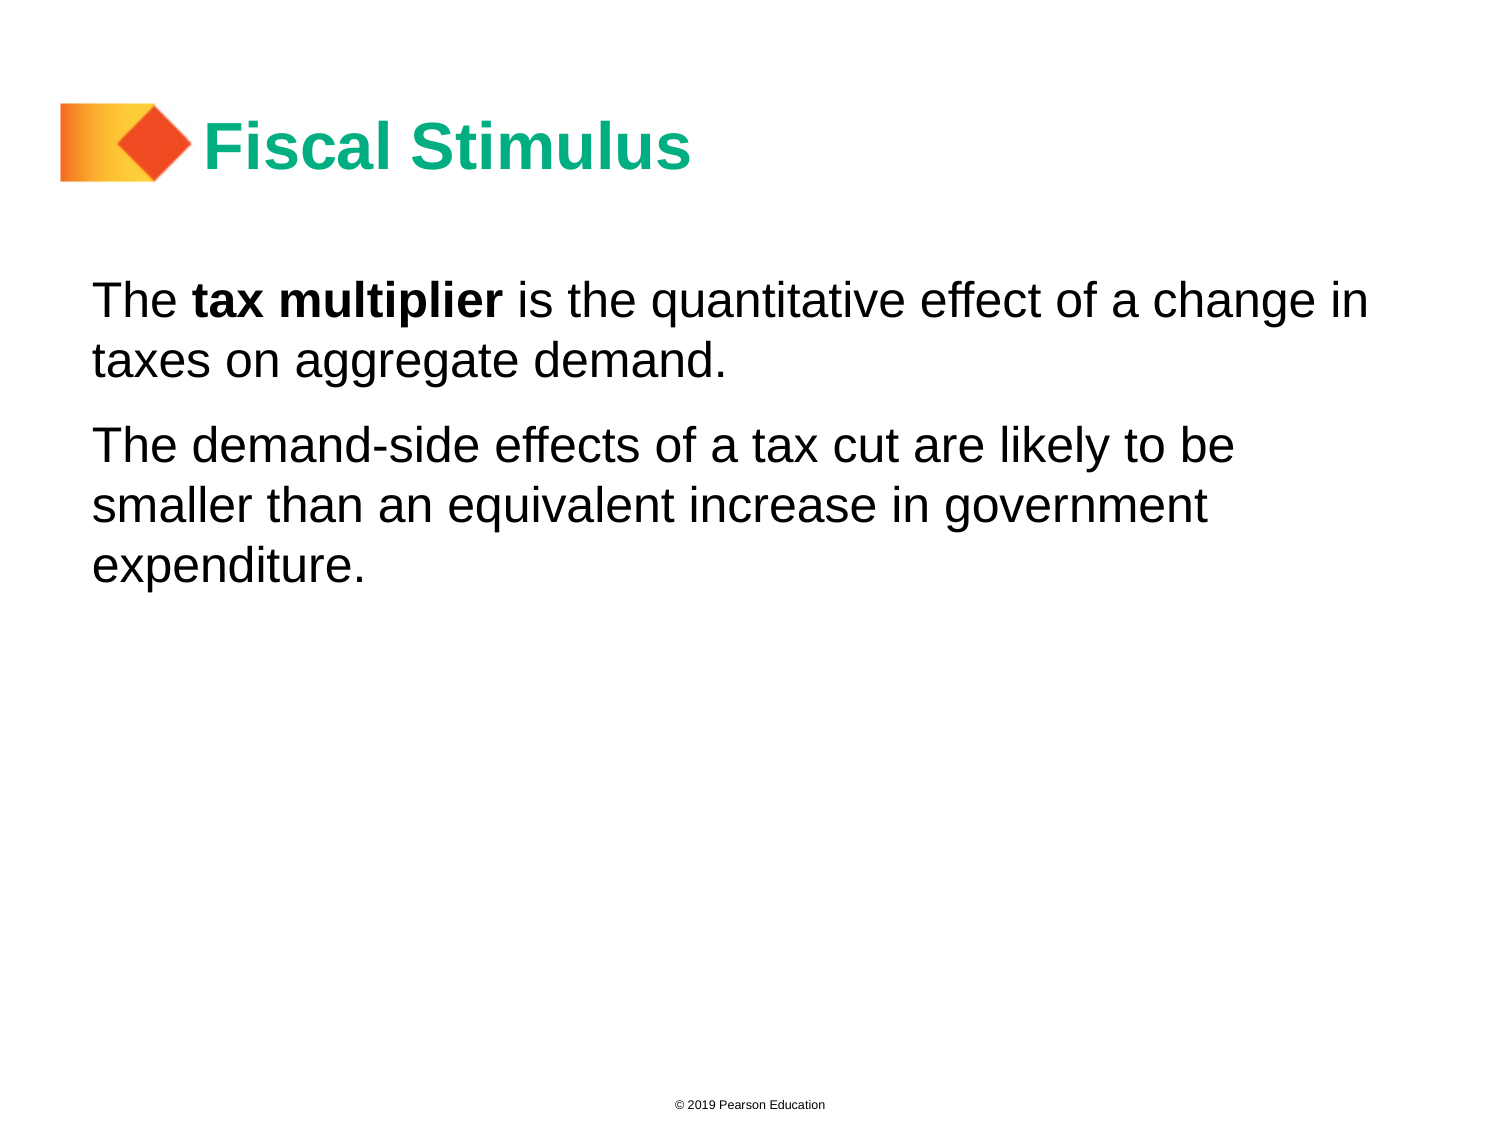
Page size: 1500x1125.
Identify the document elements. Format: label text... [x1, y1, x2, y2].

title Fiscal Stimulus [188, 50, 1364, 236]
list The tax multiplier is the quantitative effect of a change in taxes on aggregate demand. The demand-side effects of a tax cut are likely to be smaller than an equivalent increase in government expenditure. [59, 259, 1410, 1003]
picture [59, 102, 188, 184]
